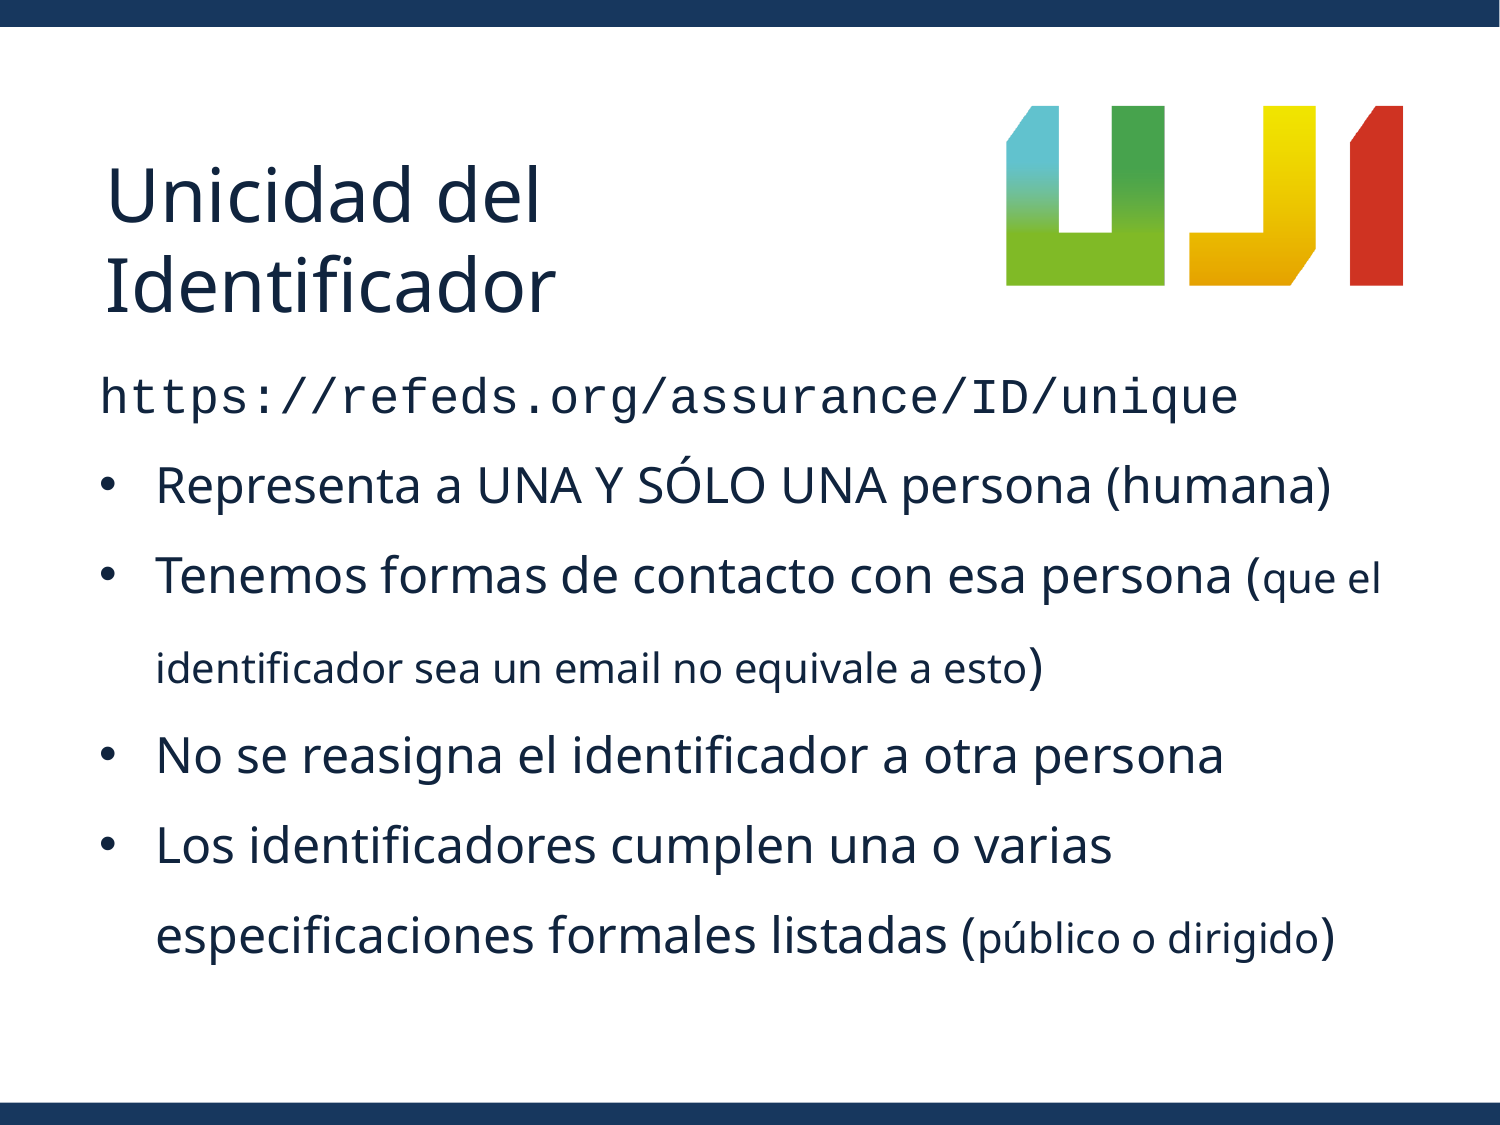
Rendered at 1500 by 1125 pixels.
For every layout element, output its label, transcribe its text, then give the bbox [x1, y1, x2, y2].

text_box [0, 1100, 1500, 1125]
text_box https://refeds.org/assurance/ID/unique Representa a UNA Y SÓLO UNA persona (humana) Tenemos formas de contacto con esa persona (que el identificador sea un email no equivale a esto) No se reasigna el identificador a otra persona Los identificadores cumplen una o varias especificaciones formales listadas (público o dirigido) [84, 326, 1412, 971]
text_box Unicidad del Identificador [91, 140, 1005, 326]
picture [997, 89, 1412, 298]
text_box [0, 0, 1500, 29]
